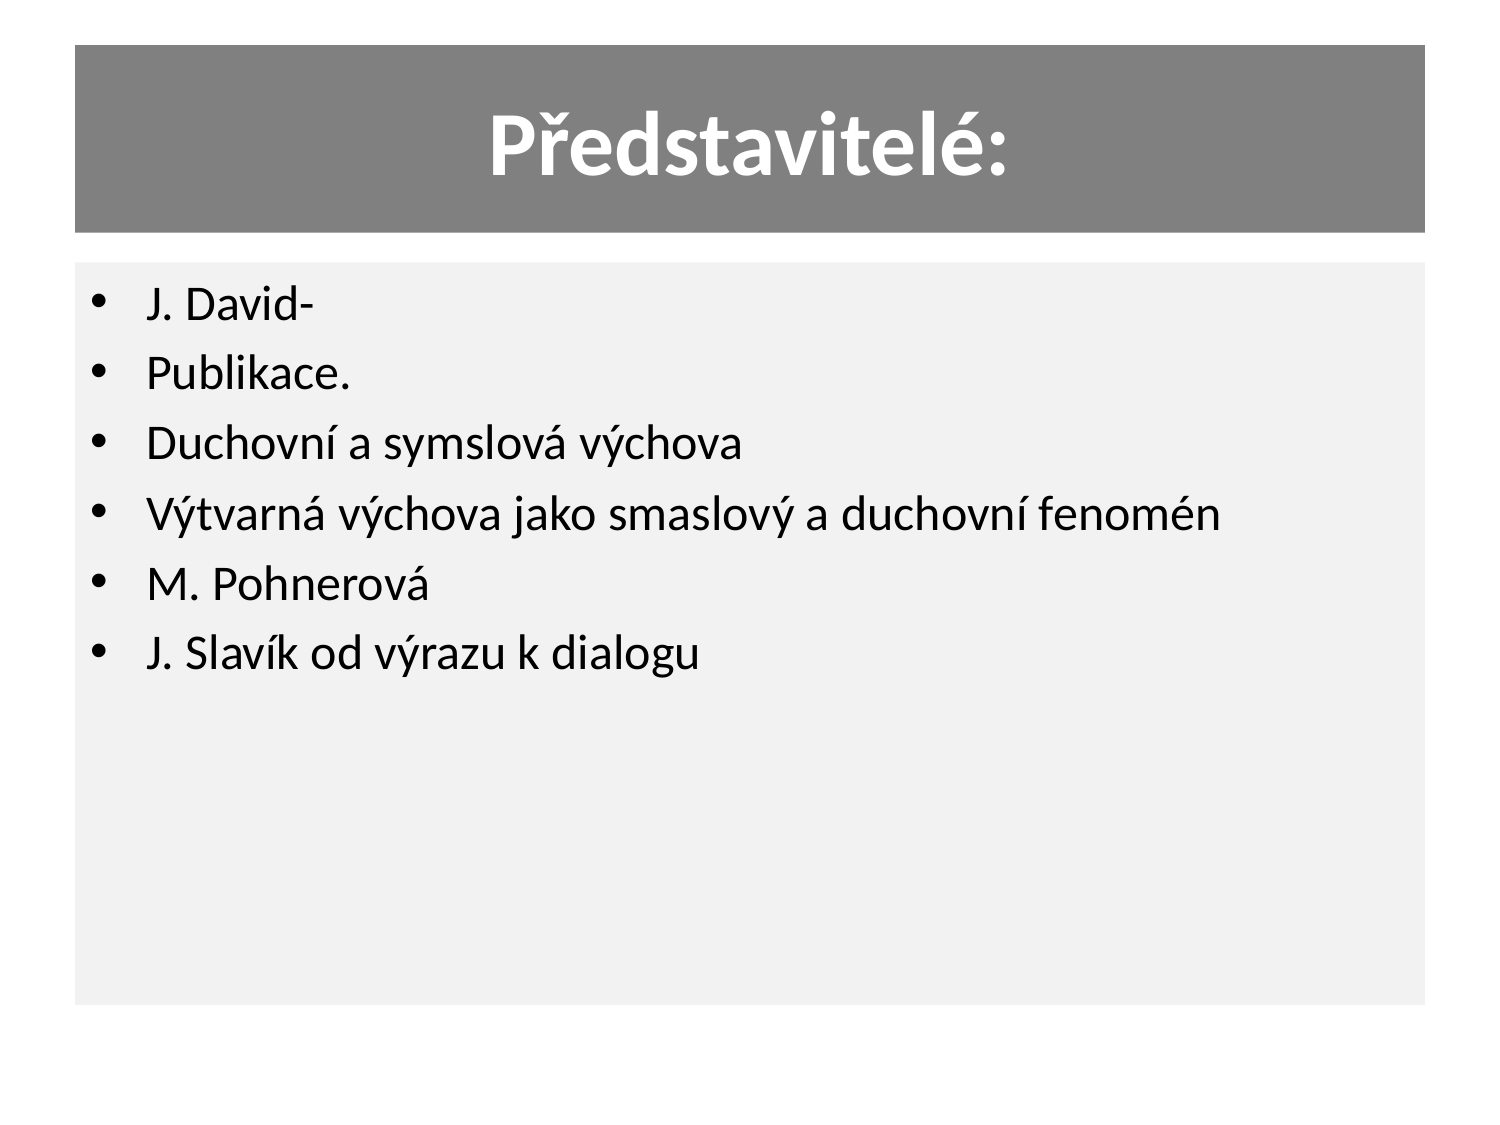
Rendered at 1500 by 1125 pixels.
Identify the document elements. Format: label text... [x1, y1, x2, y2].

list J. David- Publikace. Duchovní a symslová výchova Výtvarná výchova jako smaslový a duchovní fenomén M. Pohnerová J. Slavík od výrazu k dialogu [75, 262, 1425, 1005]
title Představitelé: [75, 45, 1425, 233]
